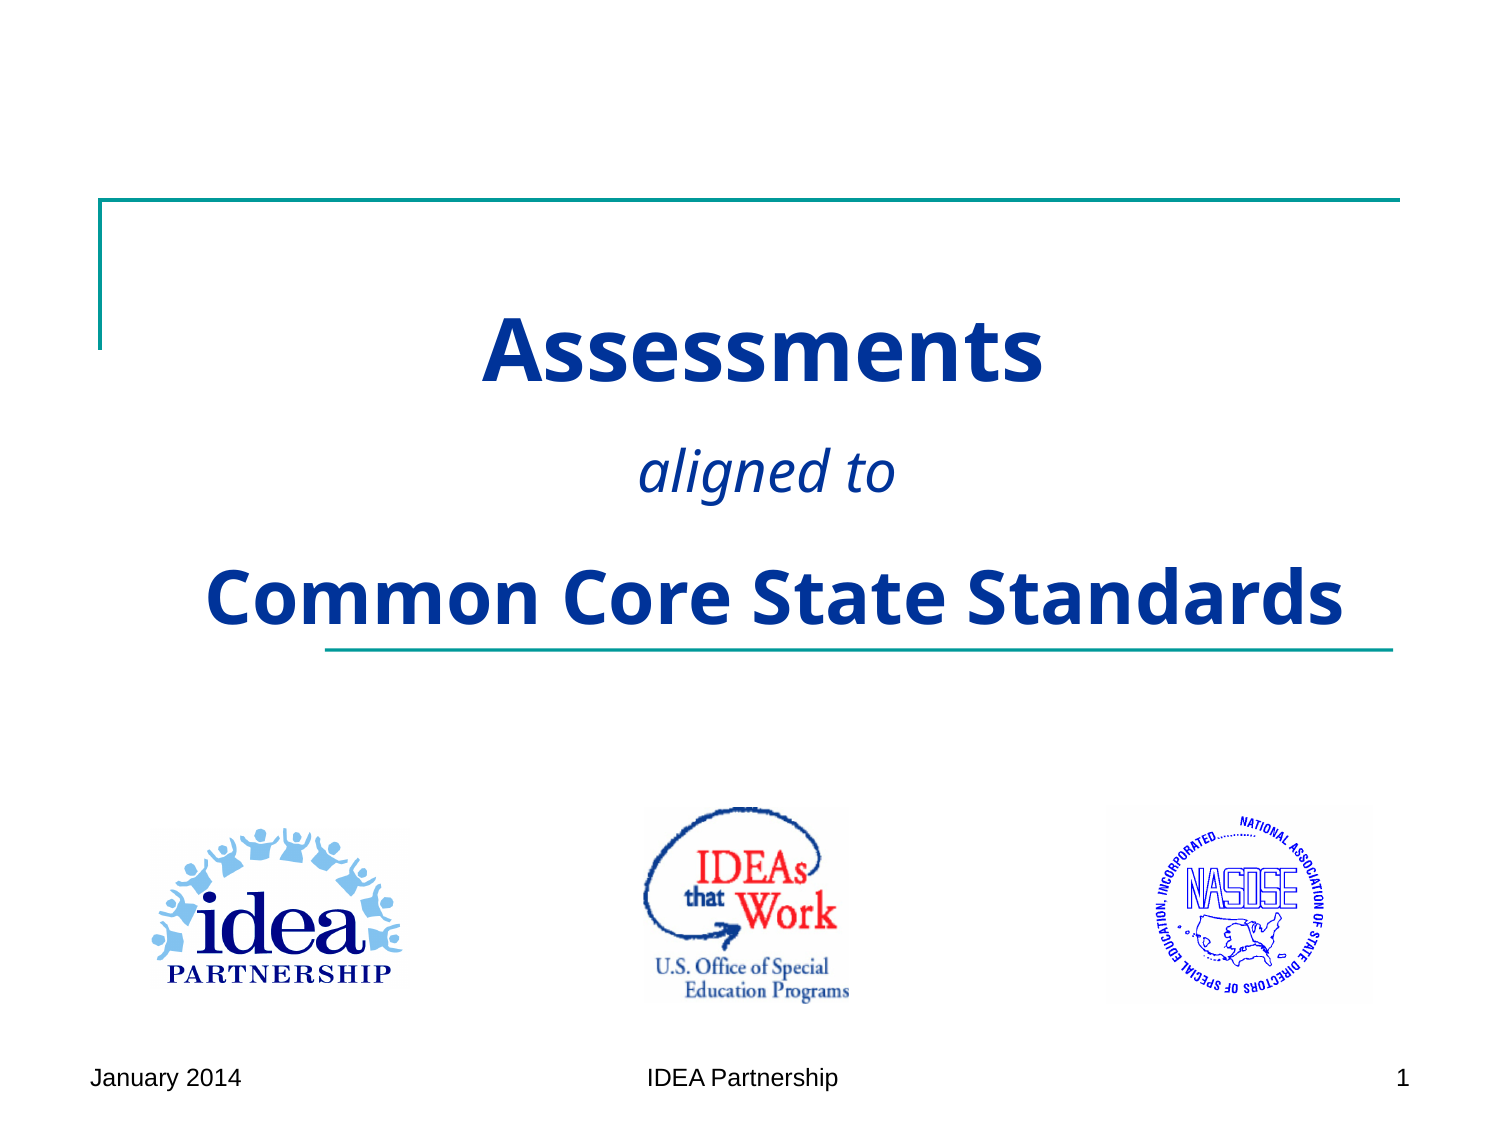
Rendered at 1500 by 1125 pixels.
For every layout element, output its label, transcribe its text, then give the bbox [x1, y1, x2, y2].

footer IDEA Partnership [512, 1023, 988, 1100]
subtitle [324, 649, 1401, 938]
picture [1106, 805, 1374, 1004]
slide_number 1 [1074, 1023, 1426, 1100]
title Assessments aligned to Common Core State Standards [149, 234, 1401, 566]
picture [149, 828, 410, 989]
picture [642, 806, 851, 1005]
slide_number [74, 1023, 426, 1100]
